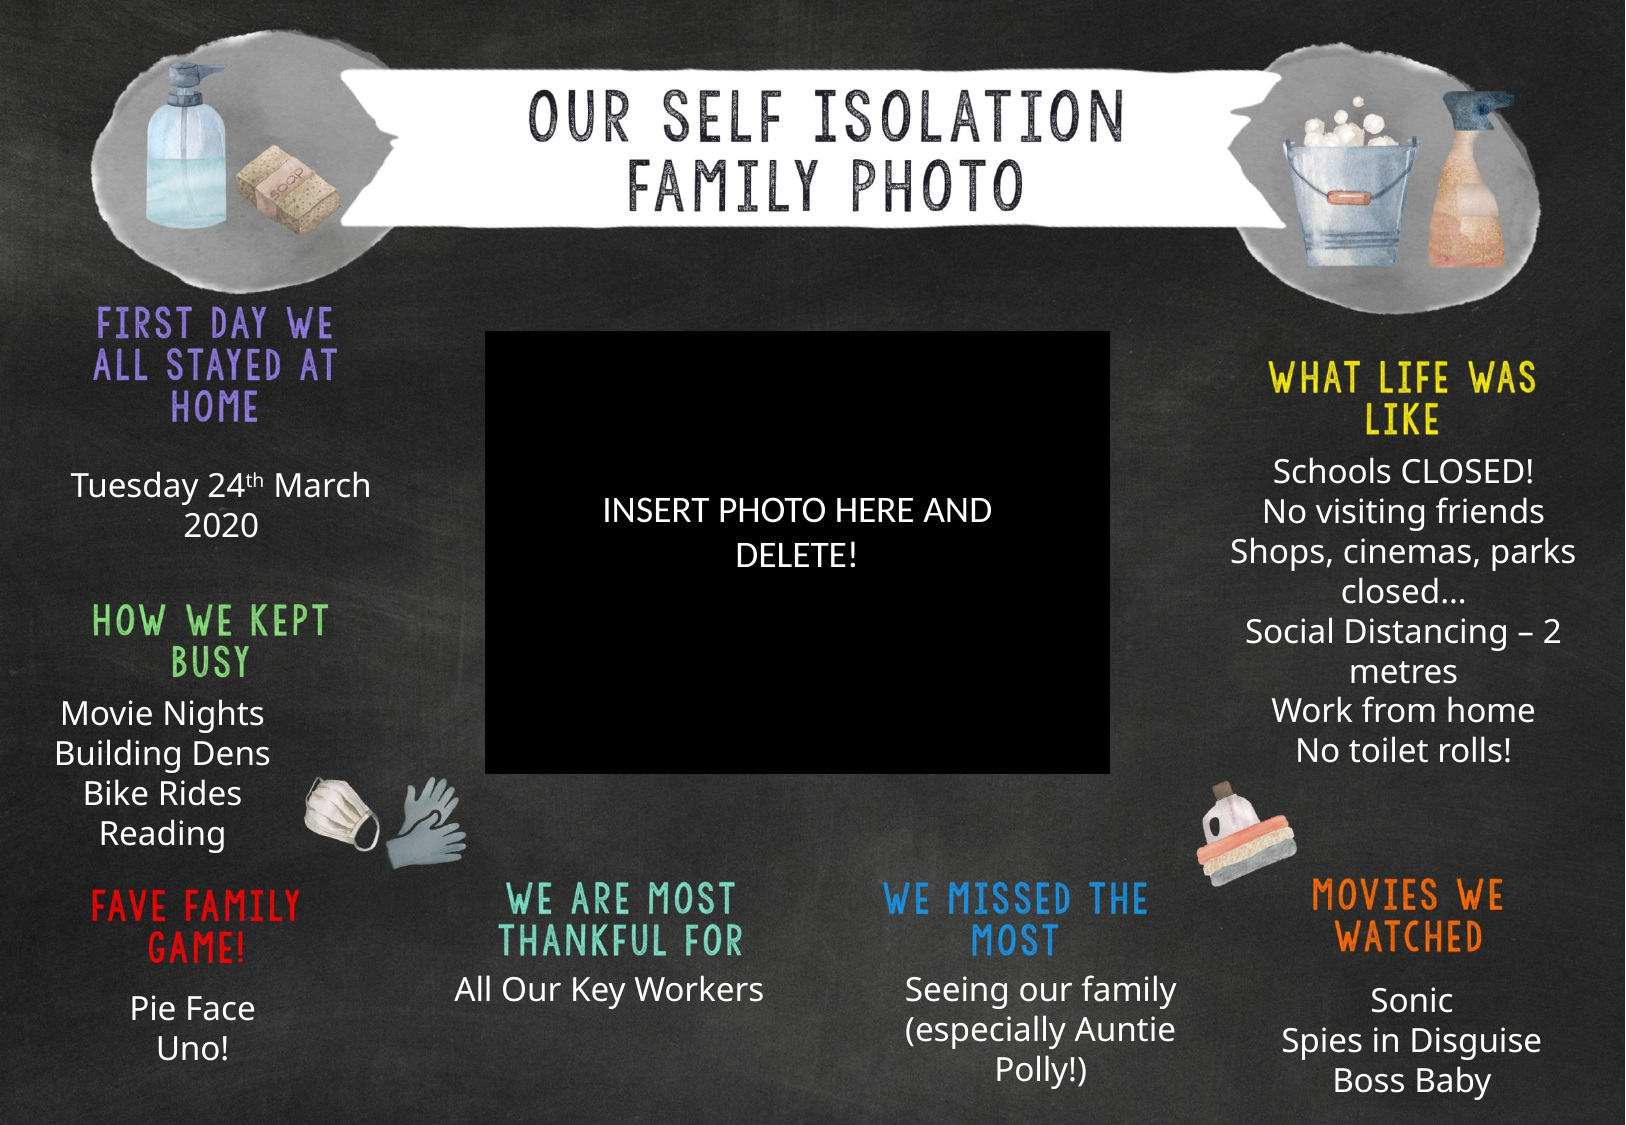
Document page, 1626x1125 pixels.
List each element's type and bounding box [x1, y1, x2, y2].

text_box [485, 331, 1110, 774]
picture [0, 0, 1625, 1125]
